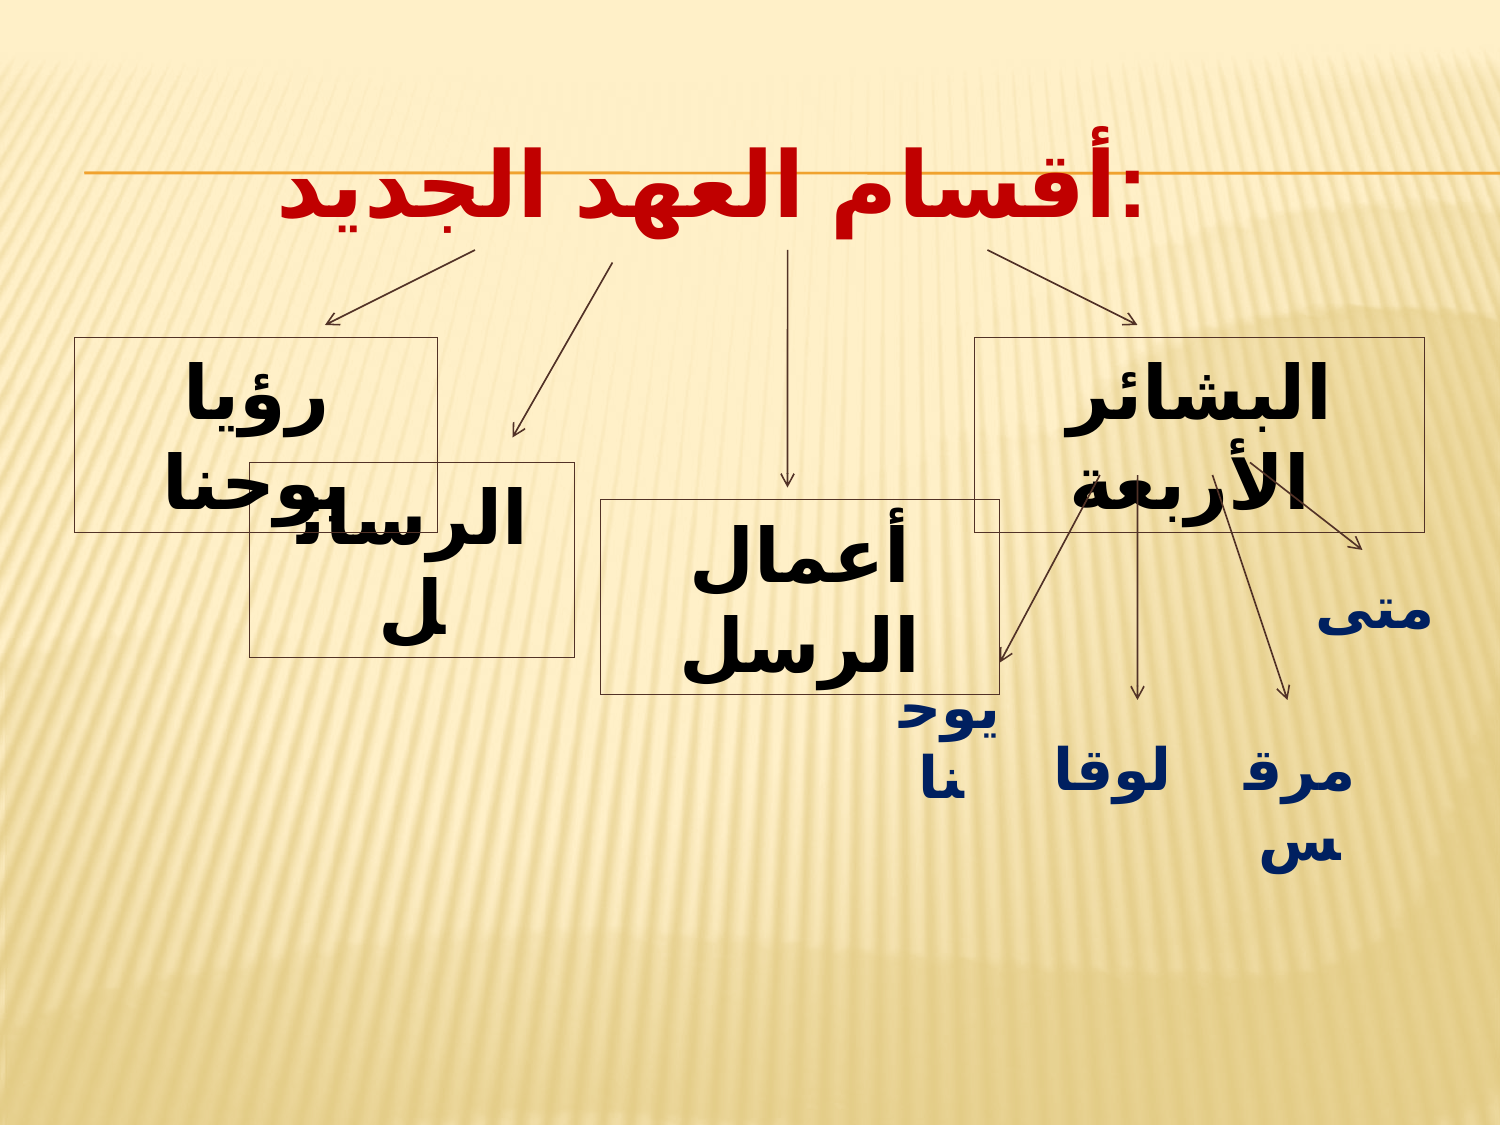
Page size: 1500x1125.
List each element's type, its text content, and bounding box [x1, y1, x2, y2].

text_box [474, 299, 651, 401]
text_box أعمال الرسل [600, 499, 1000, 695]
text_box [987, 249, 1138, 326]
text_box رؤيا يوحنا [74, 337, 438, 533]
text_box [324, 249, 476, 326]
text_box لوقا [1037, 725, 1188, 810]
text_box مرقس [1224, 724, 1375, 880]
title أقسام العهد الجديد: [0, 112, 1425, 250]
text_box البشائر الأربعة [974, 337, 1425, 533]
text_box الرسائل [249, 462, 575, 658]
text_box يوحنا [874, 662, 1025, 818]
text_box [1151, 549, 1363, 626]
text_box متى [1299, 562, 1450, 648]
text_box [1249, 462, 1363, 549]
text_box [955, 518, 1145, 619]
